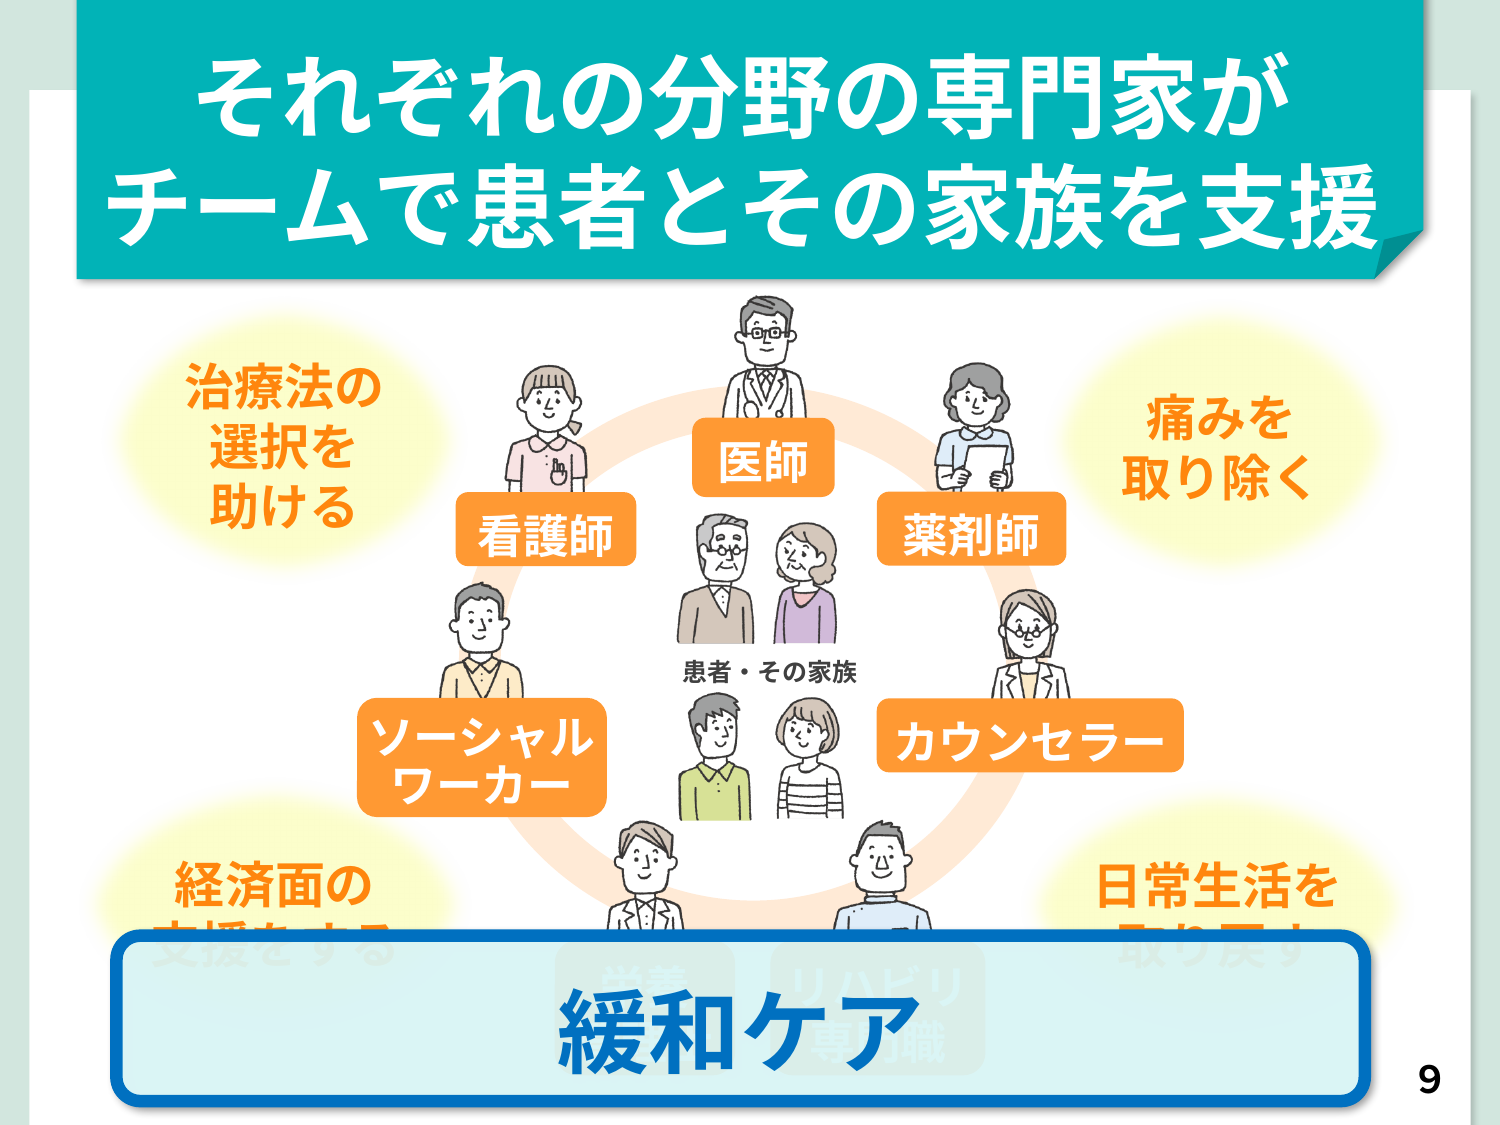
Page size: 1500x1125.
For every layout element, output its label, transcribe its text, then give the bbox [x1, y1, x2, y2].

text_box それぞれの分野の専門家が チームで患者とその家族を支援 [65, 32, 1416, 268]
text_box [73, 279, 1420, 1077]
text_box ９ [1392, 1041, 1467, 1116]
text_box 緩和ケア [117, 1084, 1364, 1102]
